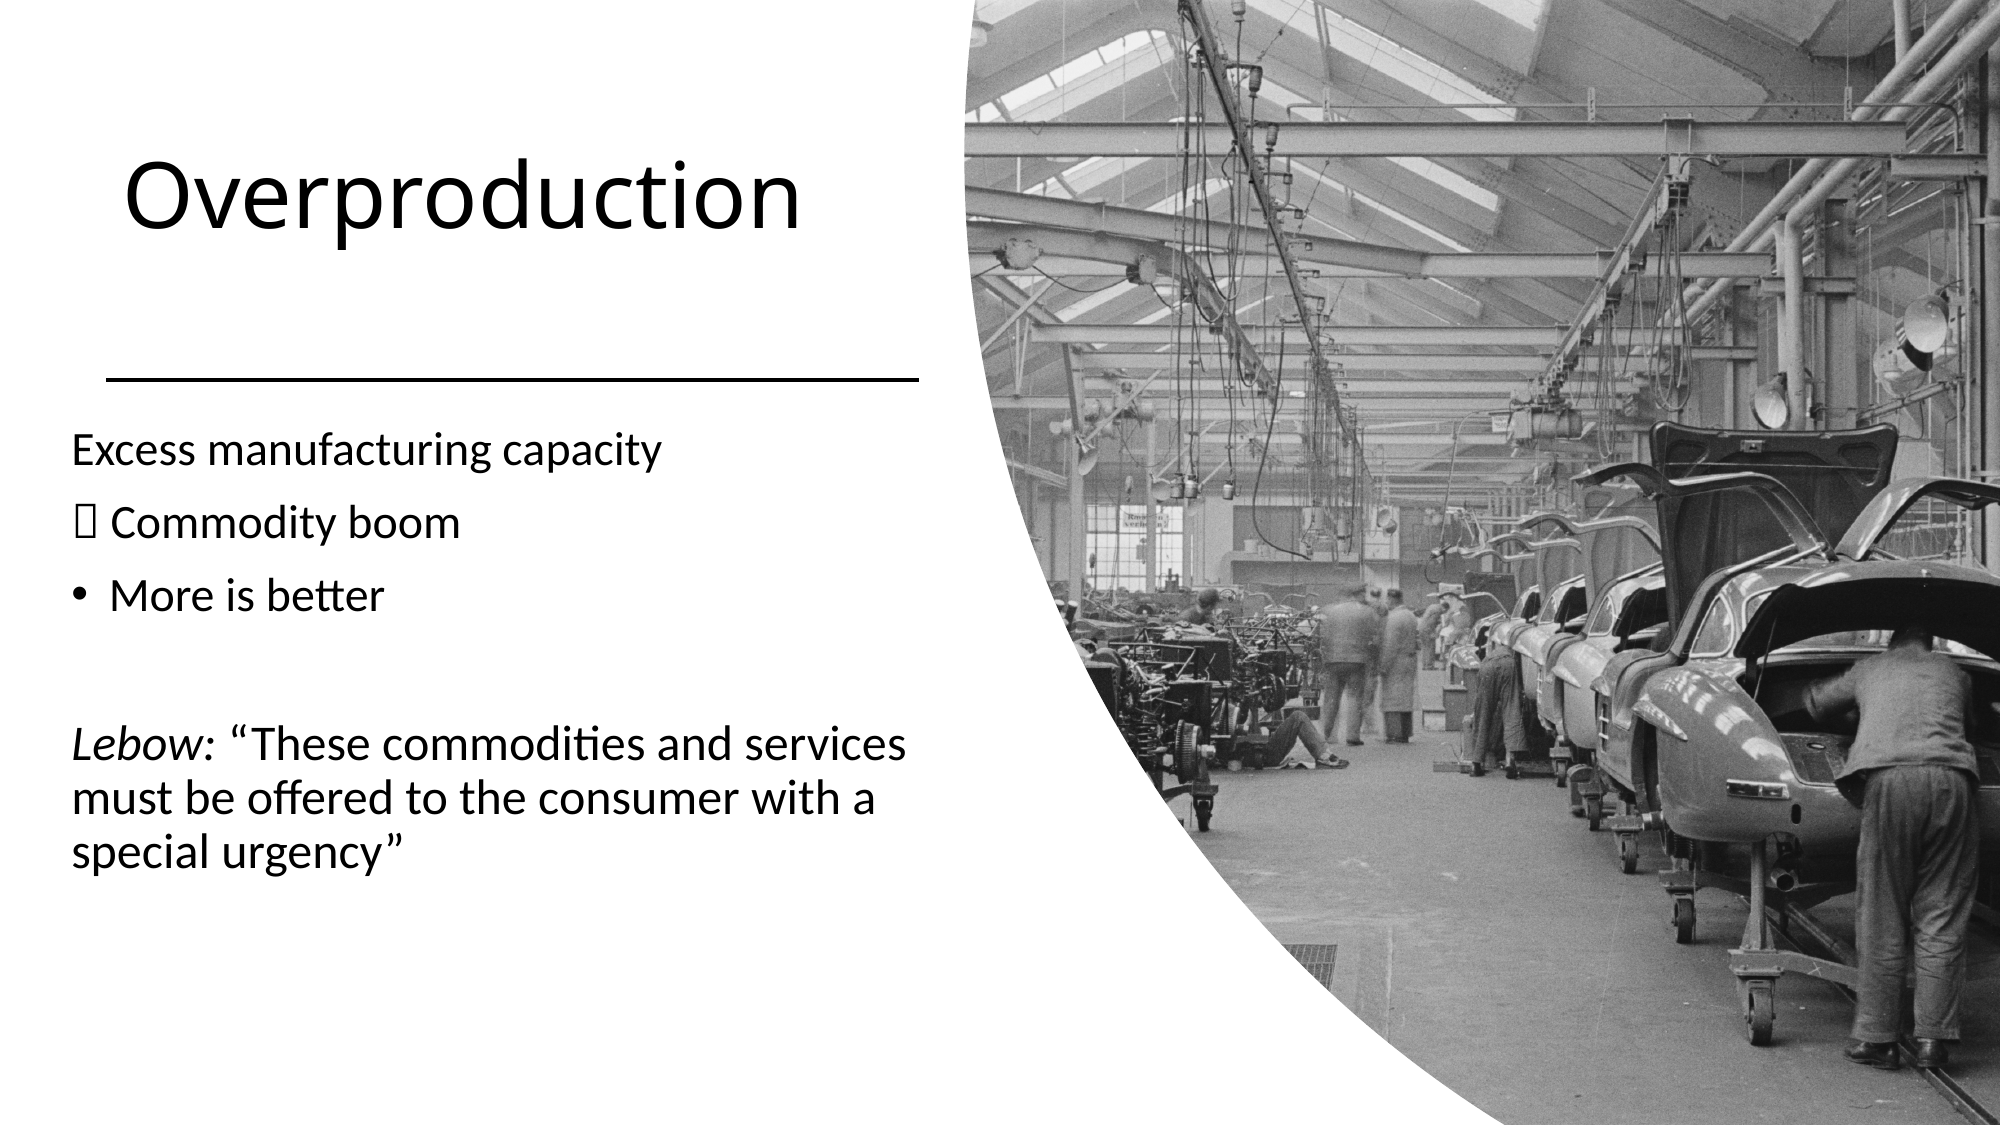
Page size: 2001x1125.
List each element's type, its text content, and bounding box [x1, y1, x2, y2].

list Excess manufacturing capacity  Commodity boom More is better Lebow: “These commodities and services must be offered to the consumer with a special urgency” [56, 416, 964, 1073]
picture [964, 0, 2000, 1125]
title Overproduction [107, 59, 948, 338]
